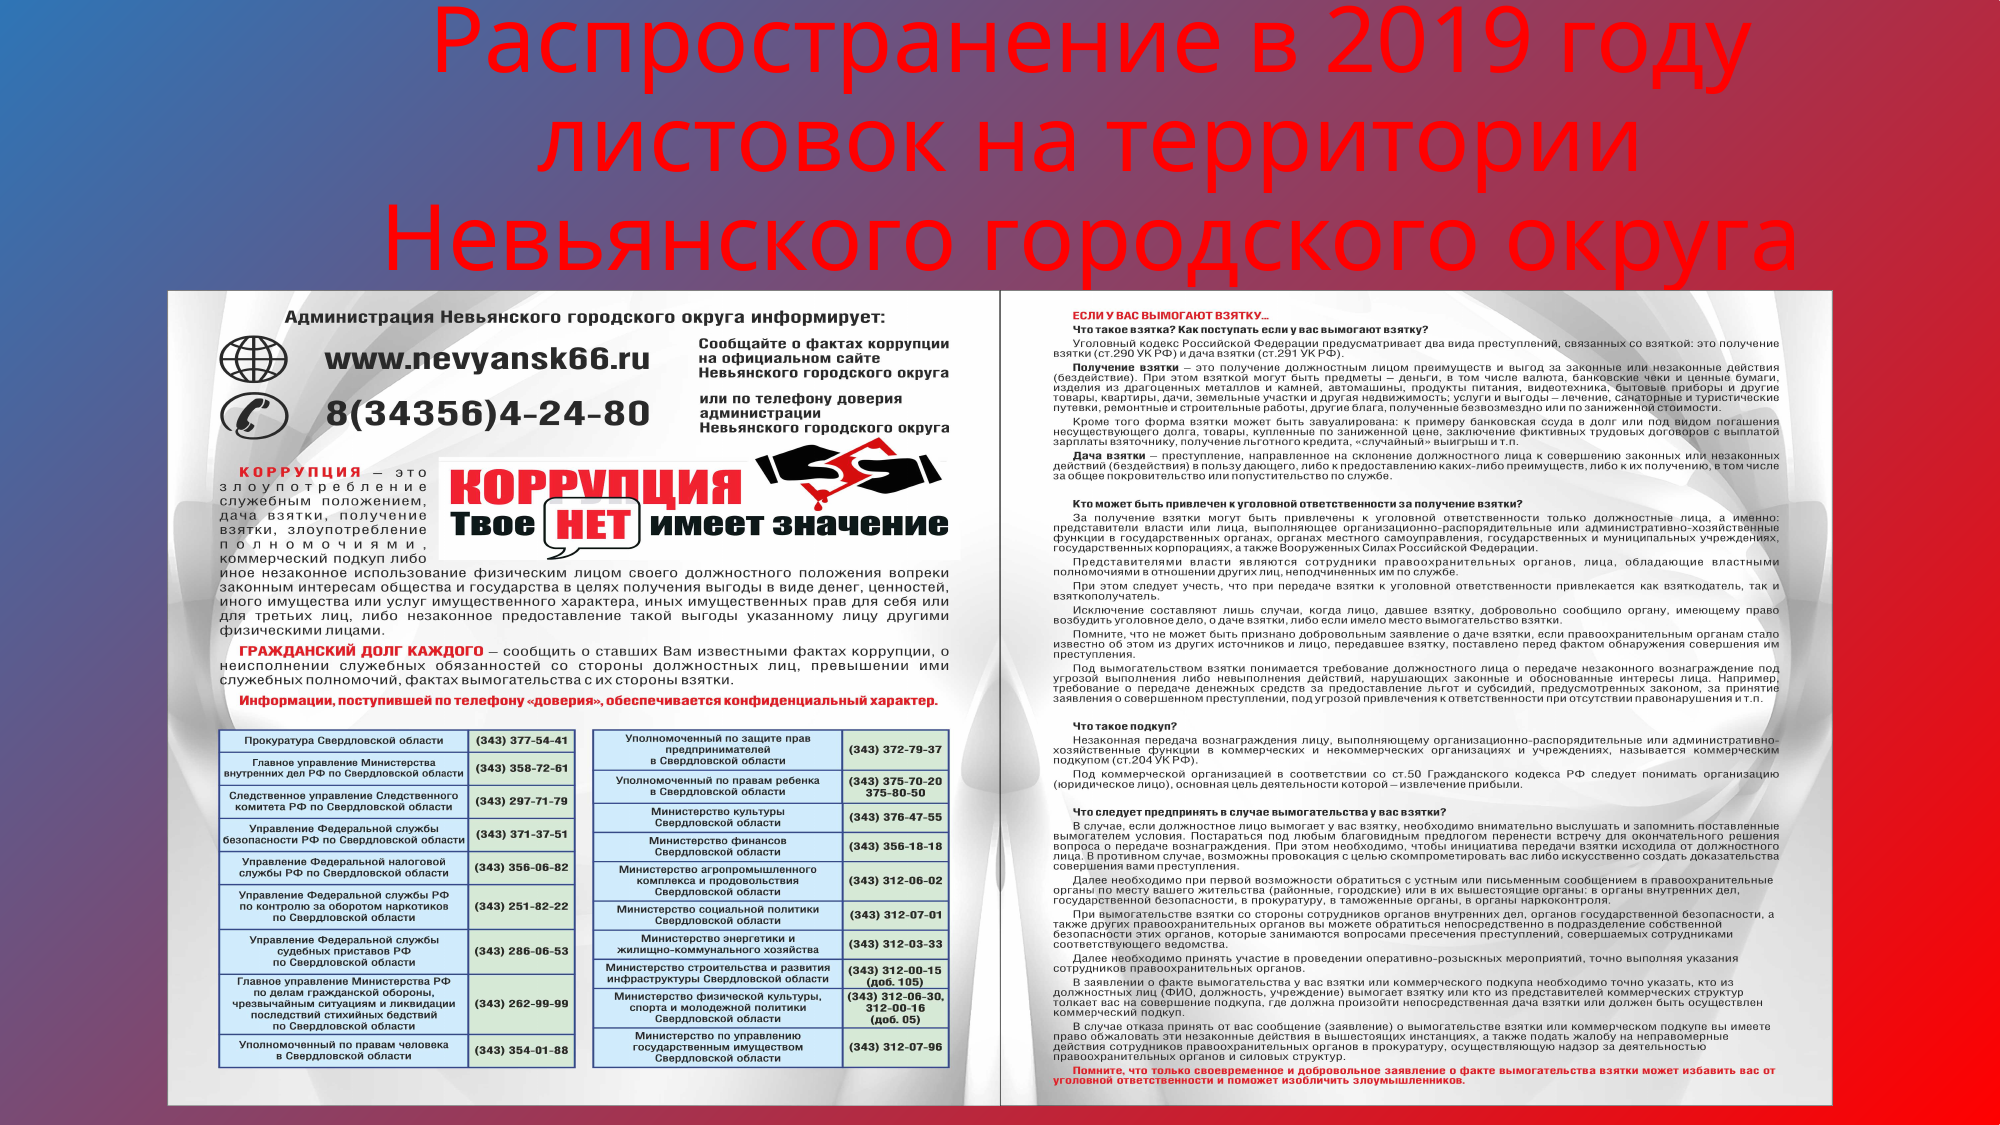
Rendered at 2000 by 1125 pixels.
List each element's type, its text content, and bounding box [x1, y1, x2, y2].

title Распространение в 2019 году листовок на территории Невьянского городского округа [249, 99, 1933, 185]
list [166, 290, 1833, 1106]
